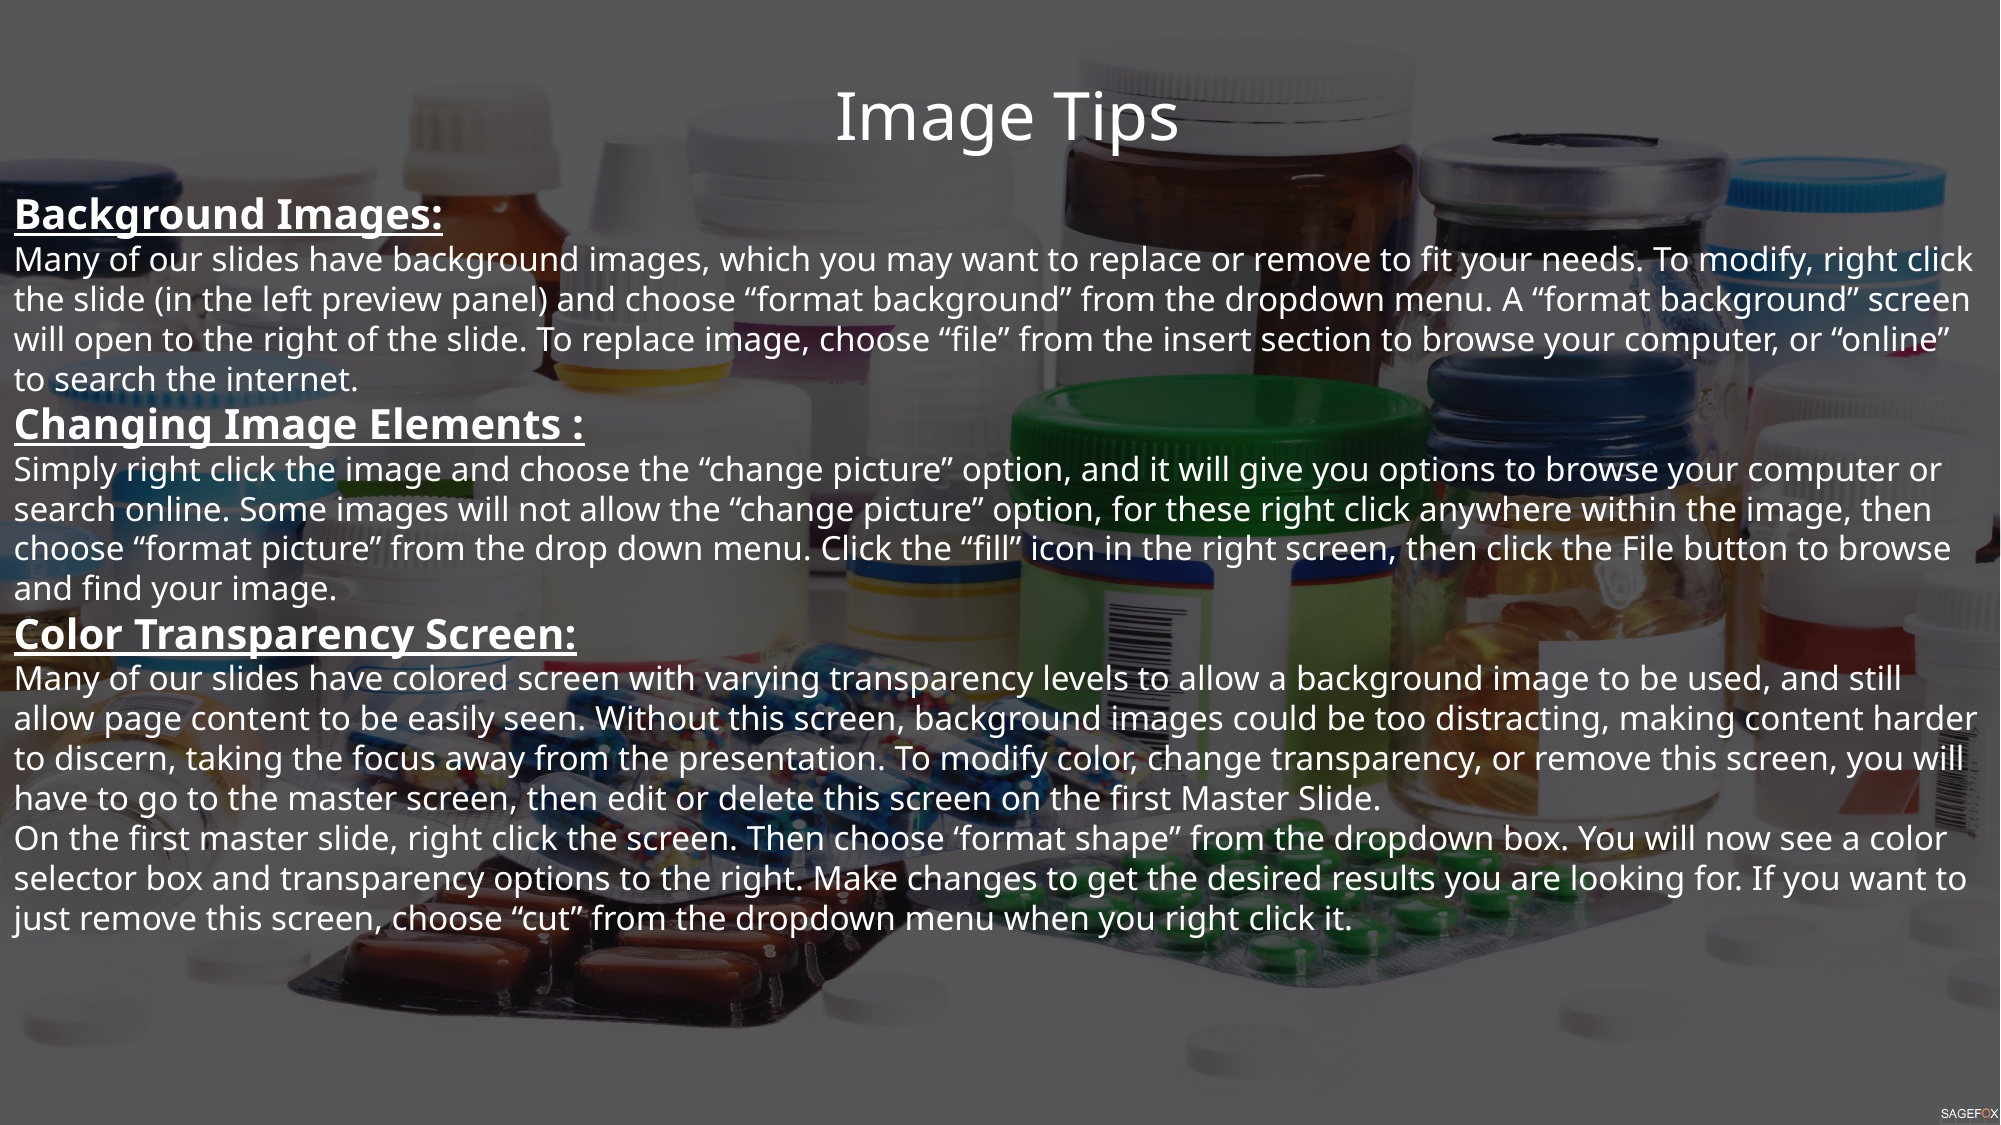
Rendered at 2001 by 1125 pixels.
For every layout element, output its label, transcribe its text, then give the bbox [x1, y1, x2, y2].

title Image Tips [597, 59, 1420, 177]
text_box Background Images: Many of our slides have background images, which you may want to replace or remove to fit your needs. To modify, right click the slide (in the left preview panel) and choose “format background” from the dropdown menu. A “format background” screen will open to the right of the slide. To replace image, choose “file” from the insert section to browse your computer, or “online” to search the internet. Changing Image Elements : Simply right click the image and choose the “change picture” option, and it will give you options to browse your computer or search online. Some images will not allow the “change picture” option, for these right click anywhere within the image, then choose “format picture” from the drop down menu. Click the “fill” icon in the right screen, then click the File button to browse and find your image. Color Transparency Screen: Many of our slides have colored screen with varying transparency levels to allow a background image to be used, and still allow page content to be easily seen. Without this screen, background images could be too distracting, making content harder to discern, taking the focus away from the presentation. To modify color, change transparency, or remove this screen, you will have to go to the master screen, then edit or delete this screen on the first Master Slide. On the first master slide, right click the screen. Then choose ‘format shape” from the dropdown box. You will now see a color selector box and transparency options to the right. Make changes to get the desired results you are looking for. If you want to just remove this screen, choose “cut” from the dropdown menu when you right click it. [0, 0, 2000, 1125]
